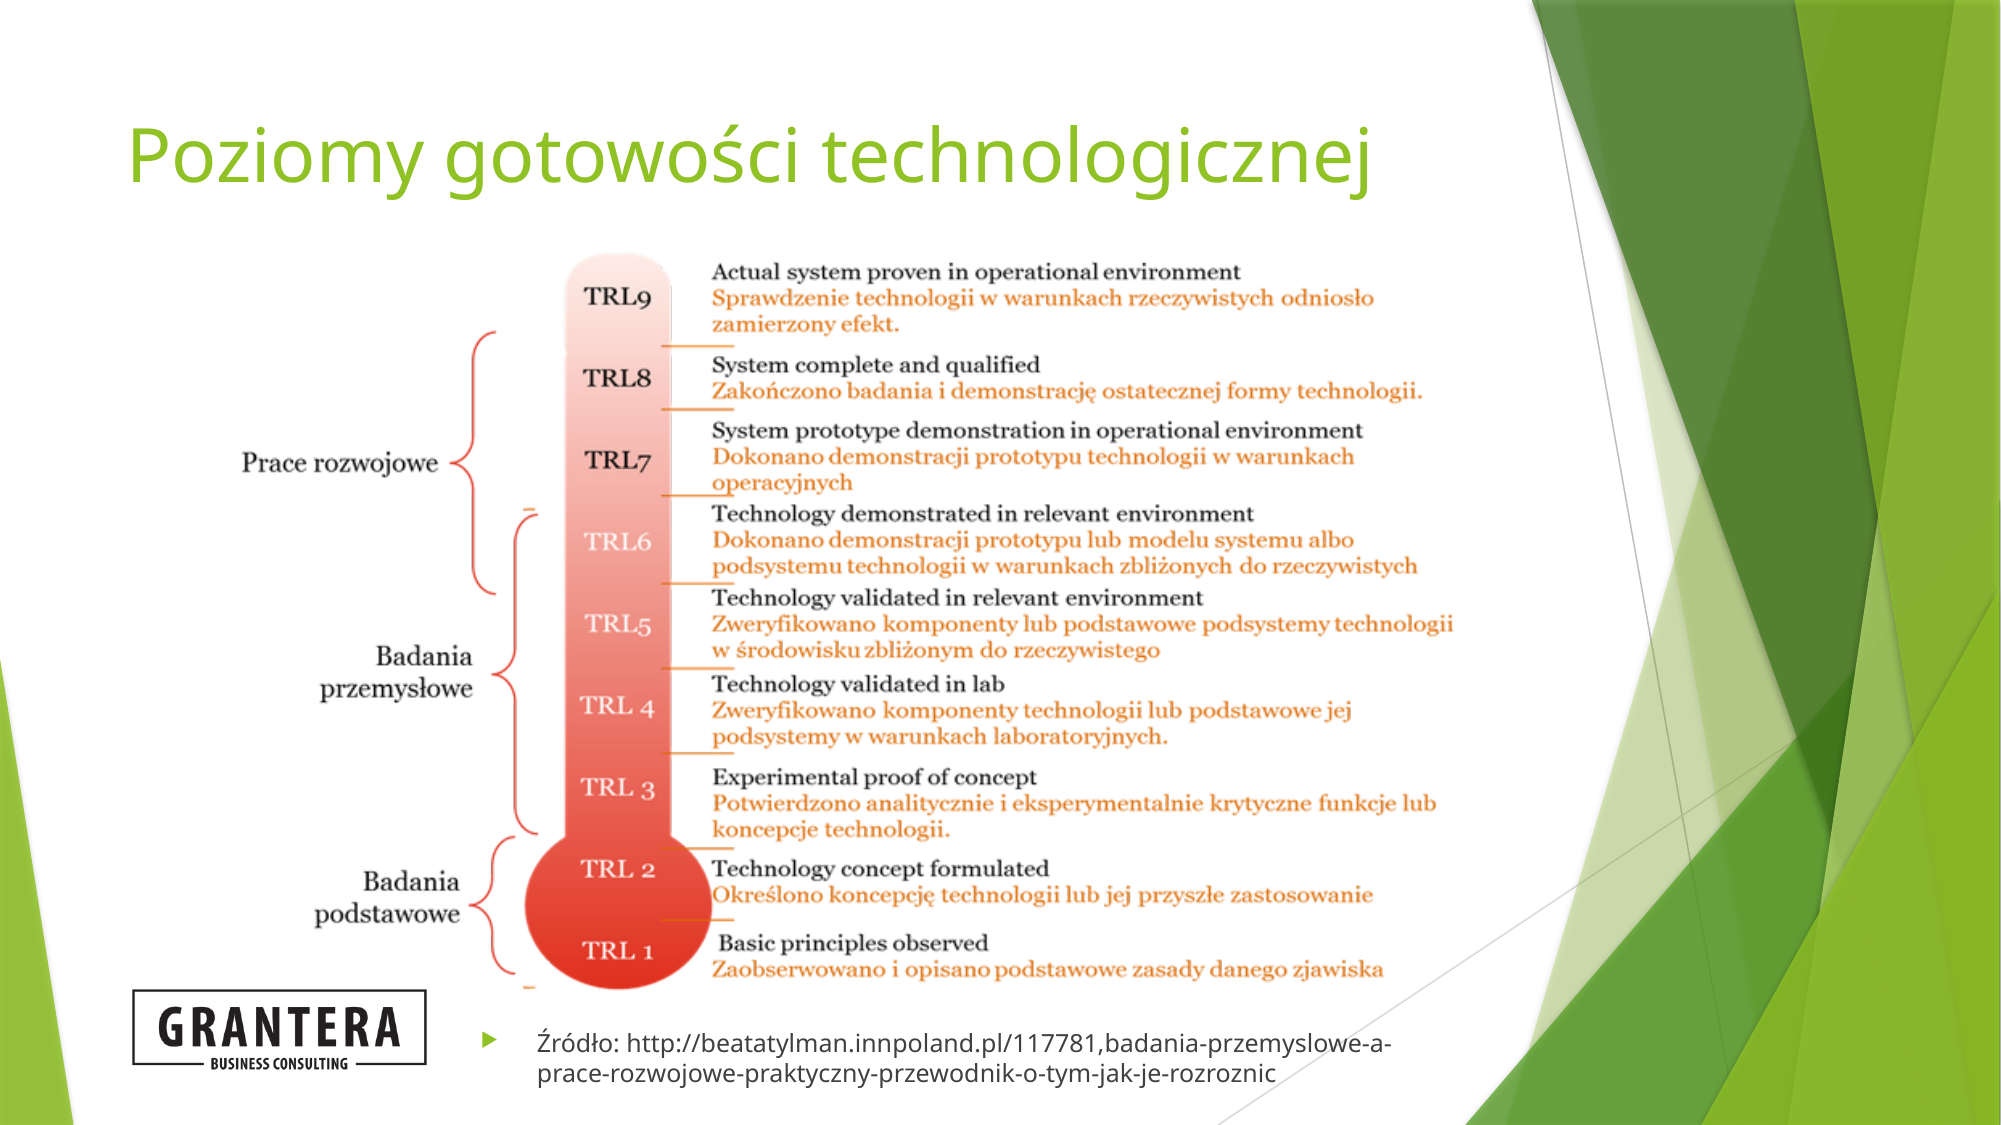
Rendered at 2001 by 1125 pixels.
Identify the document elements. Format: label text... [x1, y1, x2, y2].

title Poziomy gotowości technologicznej [111, 99, 1522, 317]
picture [92, 252, 1481, 1109]
list Źródło: http://beatatylman.innpoland.pl/117781,badania-przemyslowe-a-prace-rozwojowe-praktyczny-przewodnik-o-tym-jak-je-rozroznic [470, 1003, 1459, 1109]
